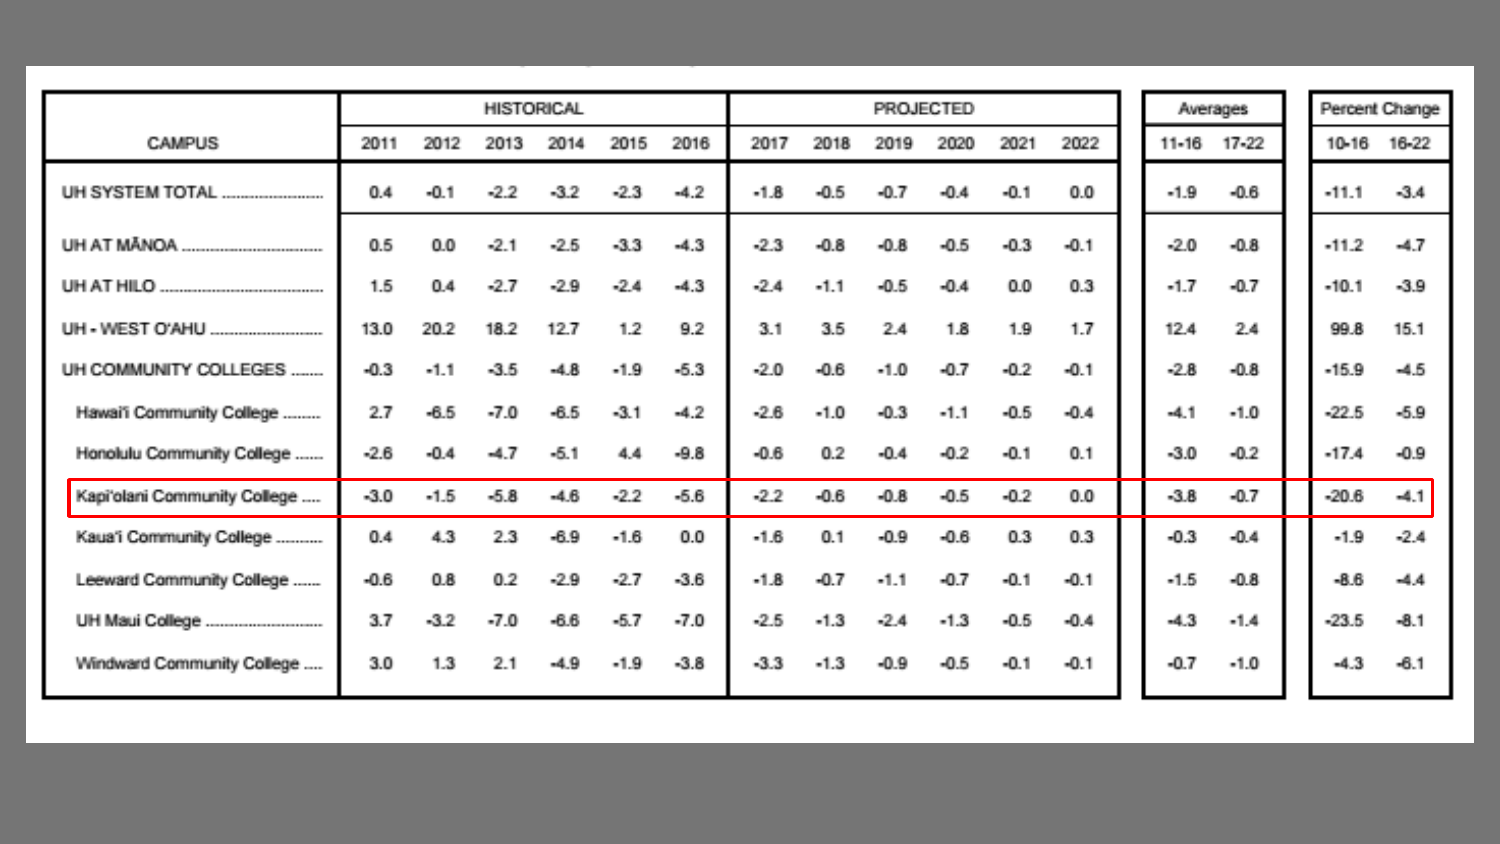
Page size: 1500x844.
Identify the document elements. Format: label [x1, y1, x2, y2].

picture [25, 66, 1475, 743]
